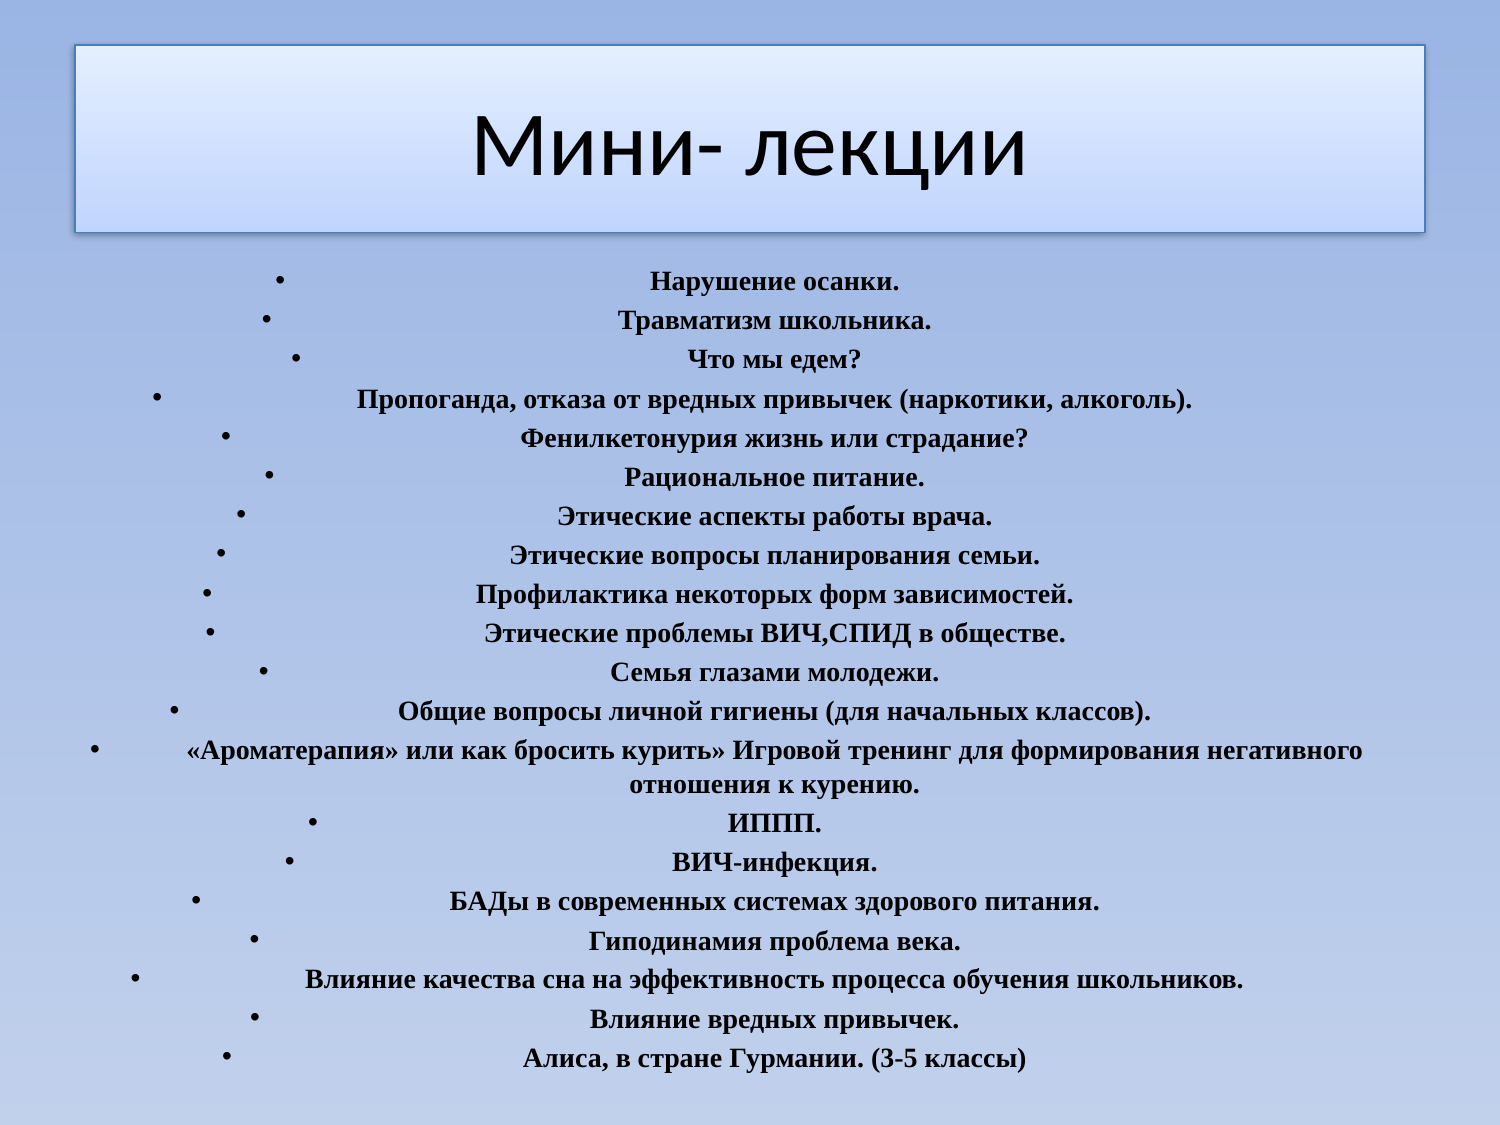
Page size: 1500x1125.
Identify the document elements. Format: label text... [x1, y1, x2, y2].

title Мини- лекции [74, 44, 1426, 233]
list Нарушение осанки. Травматизм школьника. Что мы едем? Пропоганда, отказа от вредных привычек (наркотики, алкоголь). Фенилкетонурия жизнь или страдание? Рациональное питание. Этические аспекты работы врача. Этические вопросы планирования семьи. Профилактика некоторых форм зависимостей. Этические проблемы ВИЧ,СПИД в обществе. Семья глазами молодежи. Общие вопросы личной гигиены (для начальных классов). «Ароматерапия» или как бросить курить» Игровой тренинг для формирования негативного отношения к курению. ИППП. ВИЧ-инфекция. БАДы в современных системах здорового питания. Гиподинамия проблема века. Влияние качества сна на эффективность процесса обучения школьников. Влияние вредных привычек. Алиса, в стране Гурмании. (3-5 классы) [75, 255, 1425, 1094]
